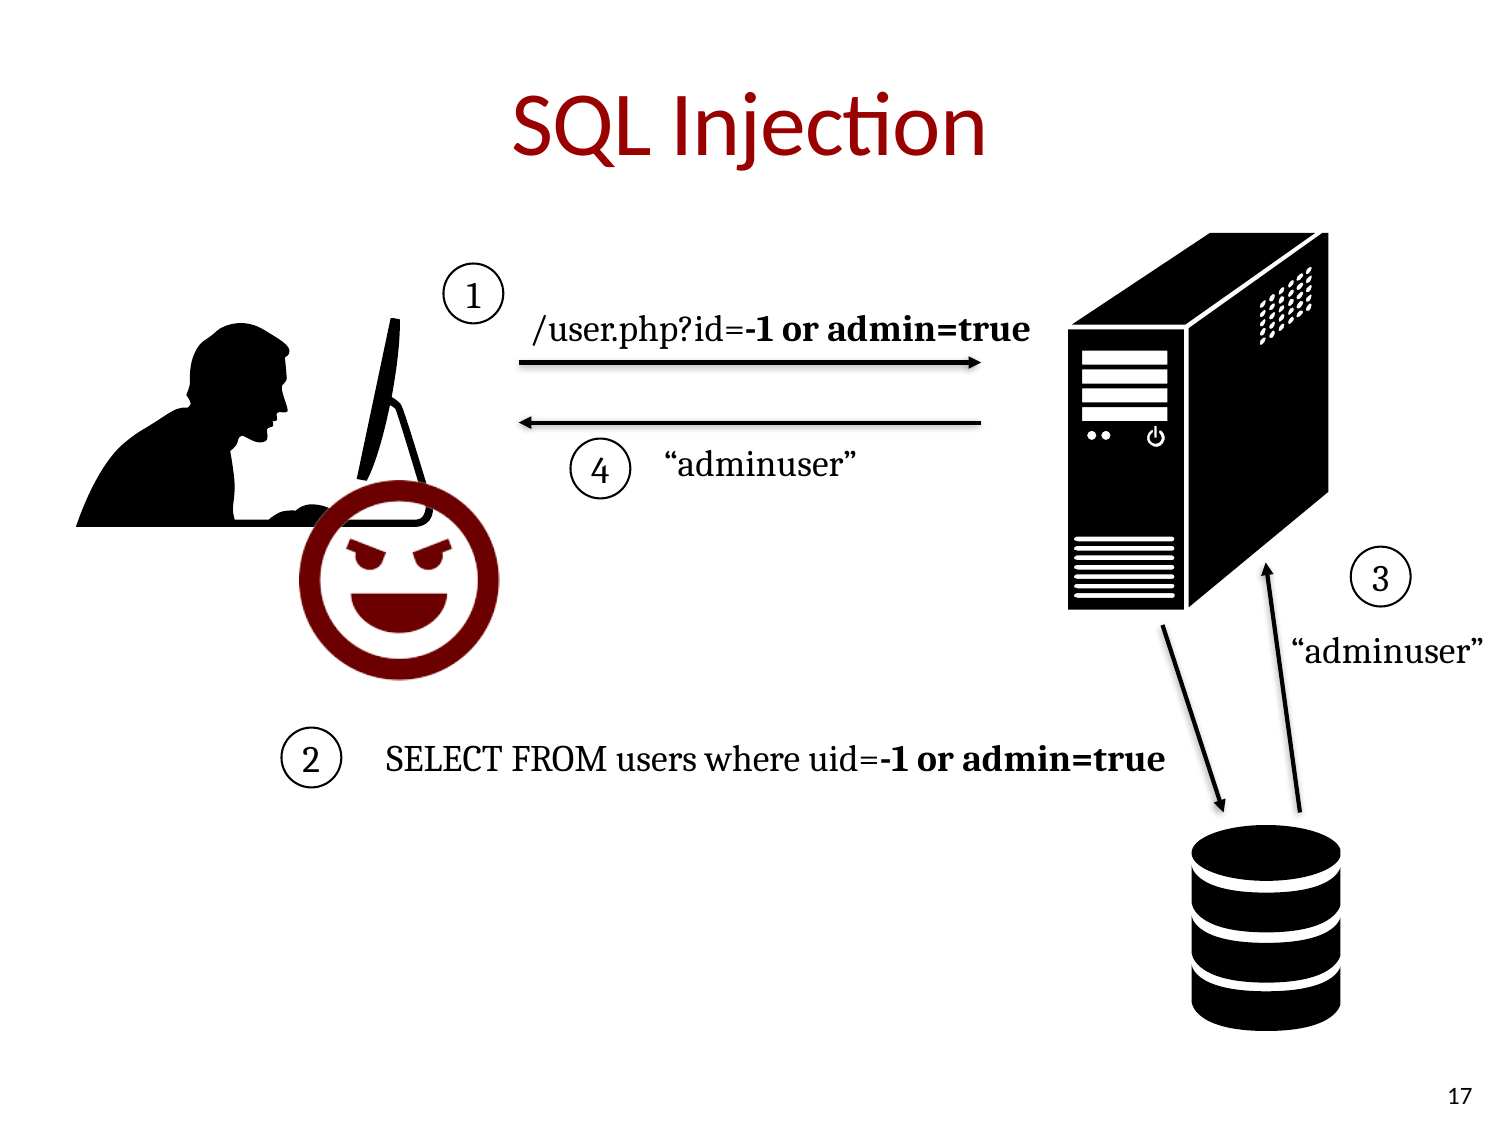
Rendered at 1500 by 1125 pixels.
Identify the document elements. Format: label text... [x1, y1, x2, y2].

text_box SELECT FROM users where uid=-1 or admin=true [371, 726, 1157, 786]
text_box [1162, 624, 1224, 813]
text_box “adminuser” [648, 431, 873, 492]
text_box “adminuser” [1304, 619, 1500, 679]
text_box 3 [1350, 546, 1411, 607]
text_box /user.php?id=-1 or admin=true [514, 296, 1047, 356]
slide_number 17 [1137, 1065, 1488, 1125]
picture [1066, 232, 1330, 612]
text_box 4 [570, 438, 631, 499]
title SQL Injection [75, 24, 1425, 213]
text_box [1265, 562, 1301, 813]
picture [1190, 824, 1341, 1032]
text_box 2 [281, 727, 342, 788]
picture [74, 318, 500, 681]
text_box 1 [443, 263, 504, 324]
